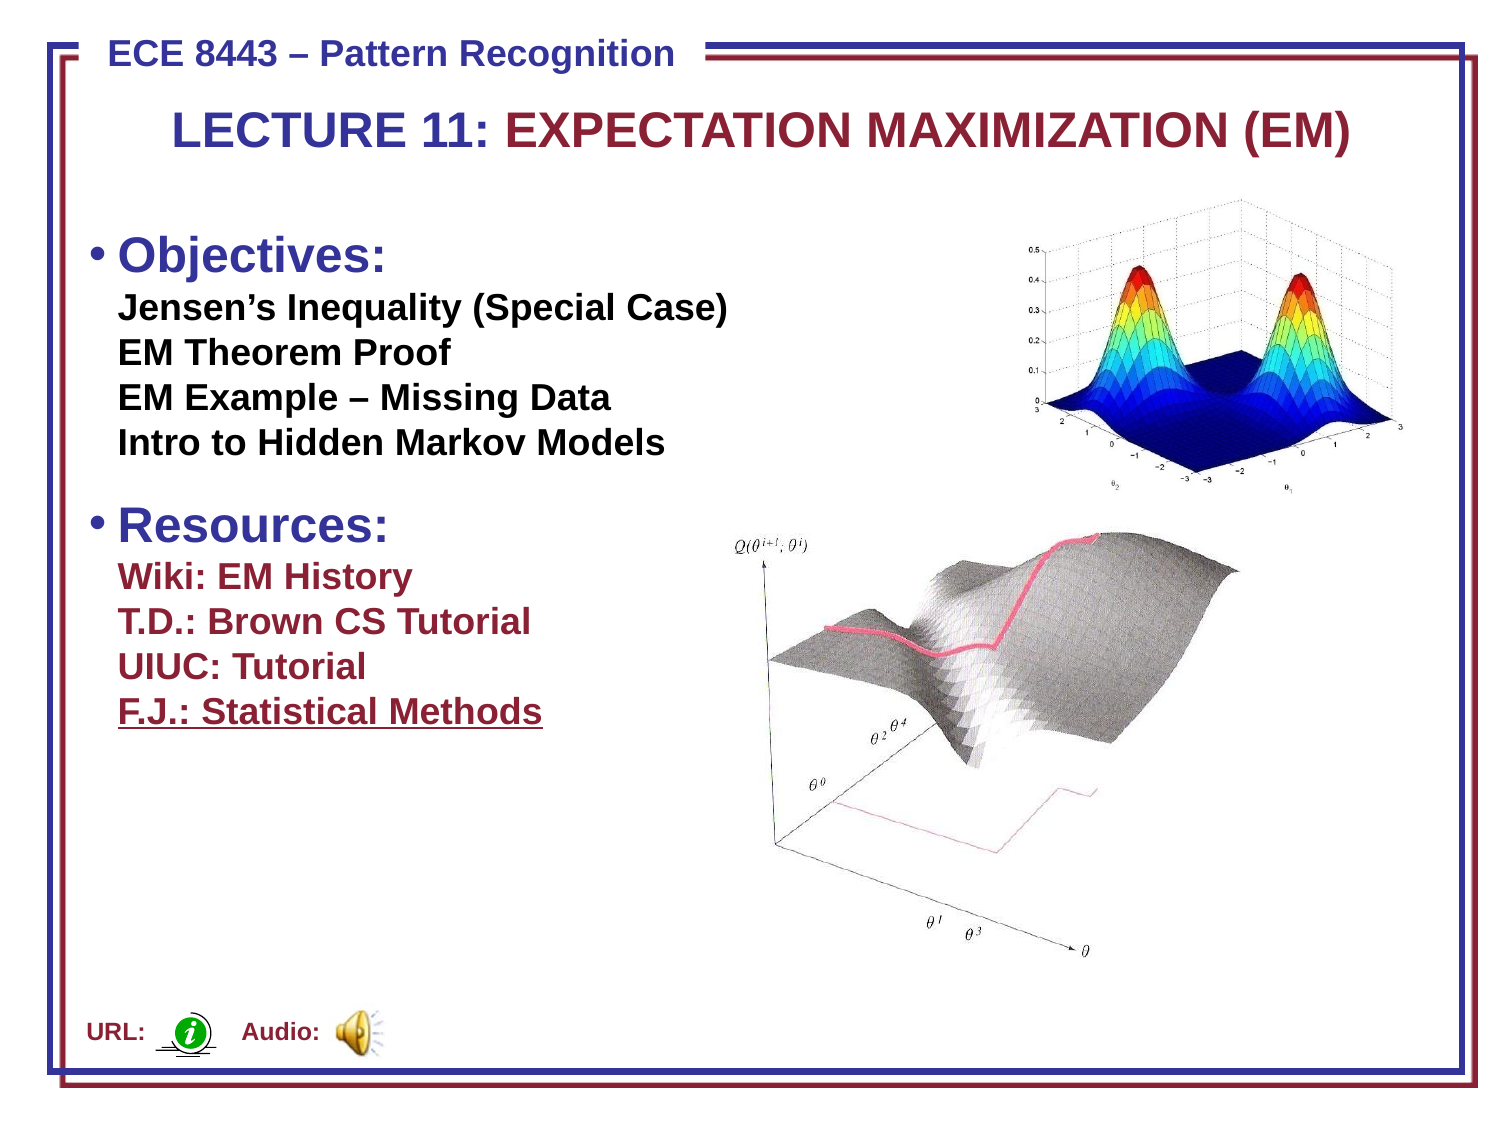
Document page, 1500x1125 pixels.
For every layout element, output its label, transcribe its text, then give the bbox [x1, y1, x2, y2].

text_box Objectives: Jensen’s Inequality (Special Case) EM Theorem Proof EM Example – Missing Data Intro to Hidden Markov Models Resources: Wiki: EM History T.D.: Brown CS Tutorial UIUC: Tutorial F.J.: Statistical Methods [88, 222, 864, 969]
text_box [226, 1003, 391, 1063]
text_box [71, 1011, 217, 1058]
picture [715, 183, 1428, 971]
text_box LECTURE 11: EXPECTATION MAXIMIZATION (EM) [67, 90, 1457, 166]
